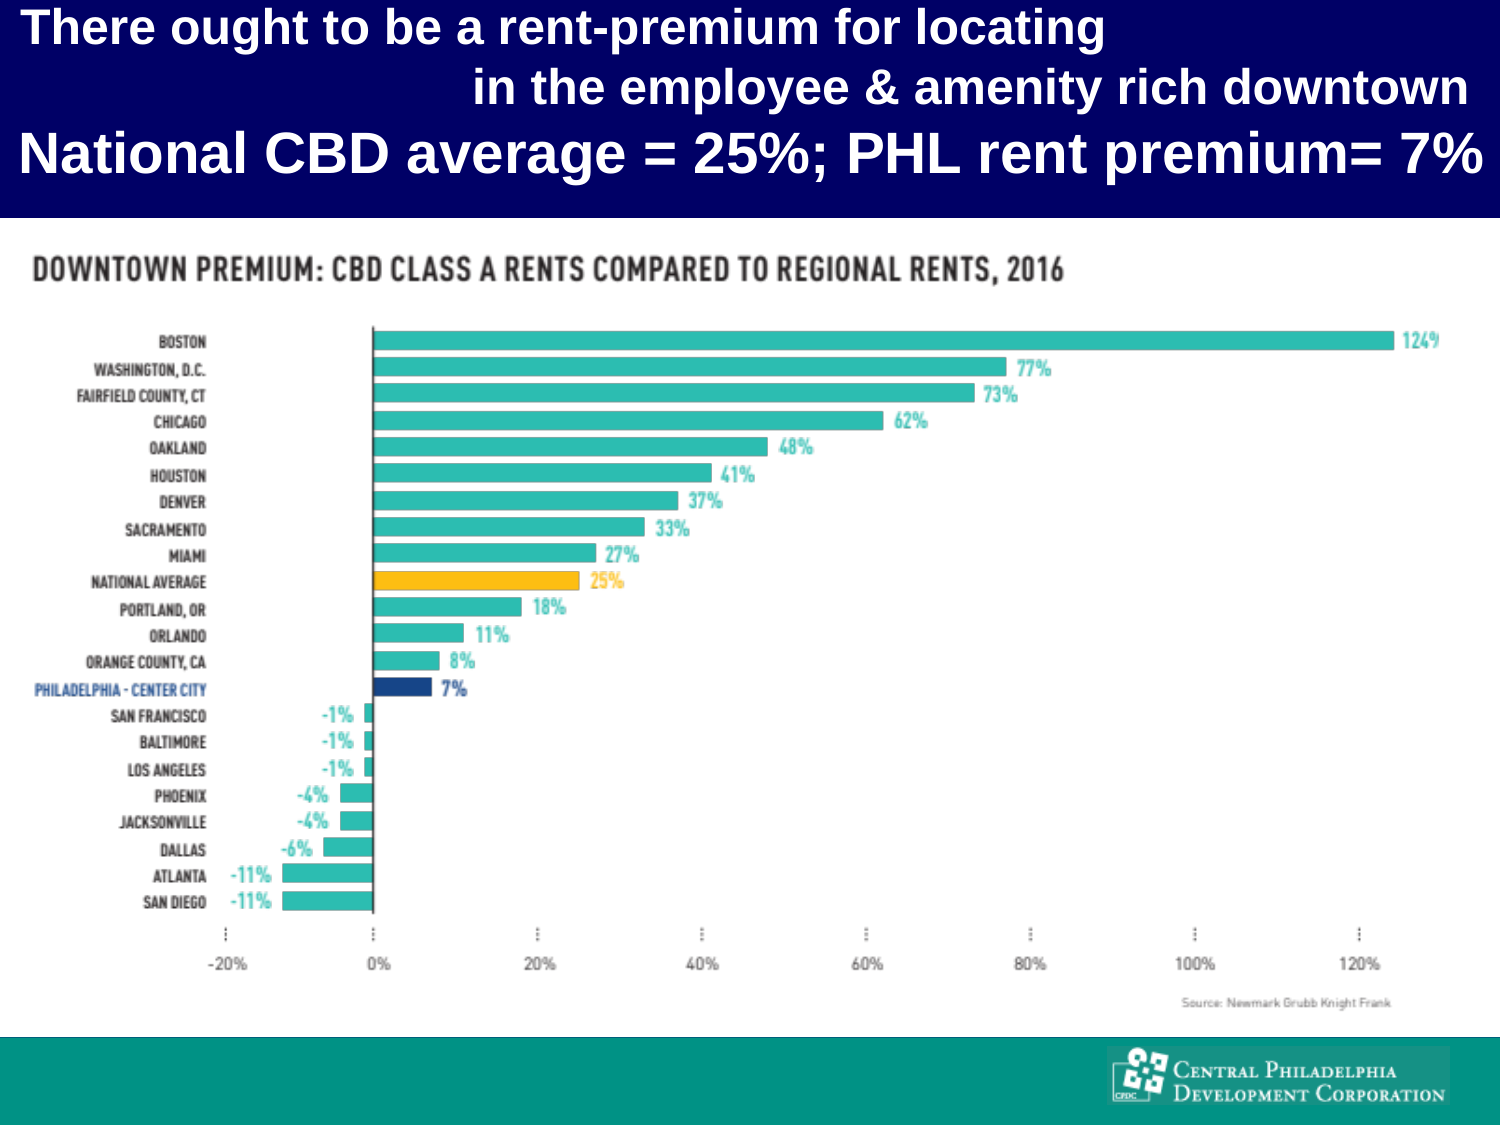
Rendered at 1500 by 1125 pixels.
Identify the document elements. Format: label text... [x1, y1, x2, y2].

text_box There ought to be a rent-premium for locating in the employee & amenity rich downtown National CBD average = 25%; PHL rent premium= 7% [0, 0, 1500, 216]
picture [0, 217, 1500, 1036]
picture [1107, 1046, 1450, 1105]
